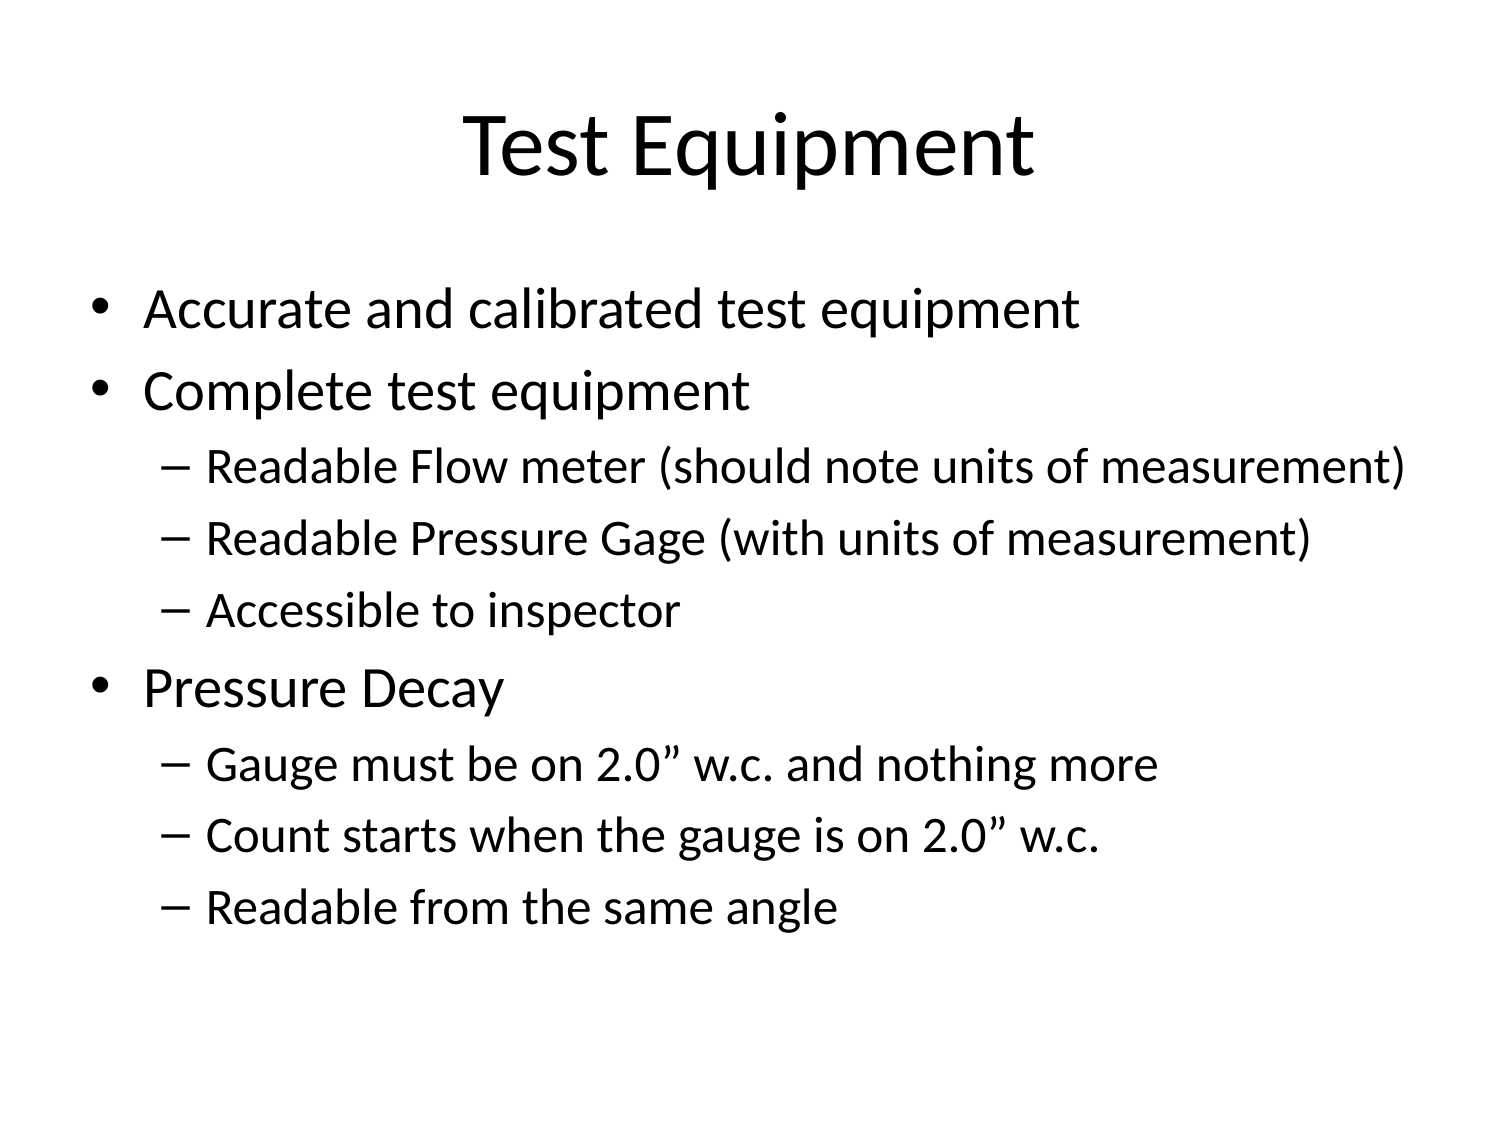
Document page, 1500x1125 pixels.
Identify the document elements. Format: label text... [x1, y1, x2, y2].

title Test Equipment [75, 45, 1425, 233]
list Accurate and calibrated test equipment Complete test equipment Readable Flow meter (should note units of measurement) Readable Pressure Gage (with units of measurement) Accessible to inspector Pressure Decay Gauge must be on 2.0” w.c. and nothing more Count starts when the gauge is on 2.0” w.c. Readable from the same angle [75, 262, 1425, 1005]
